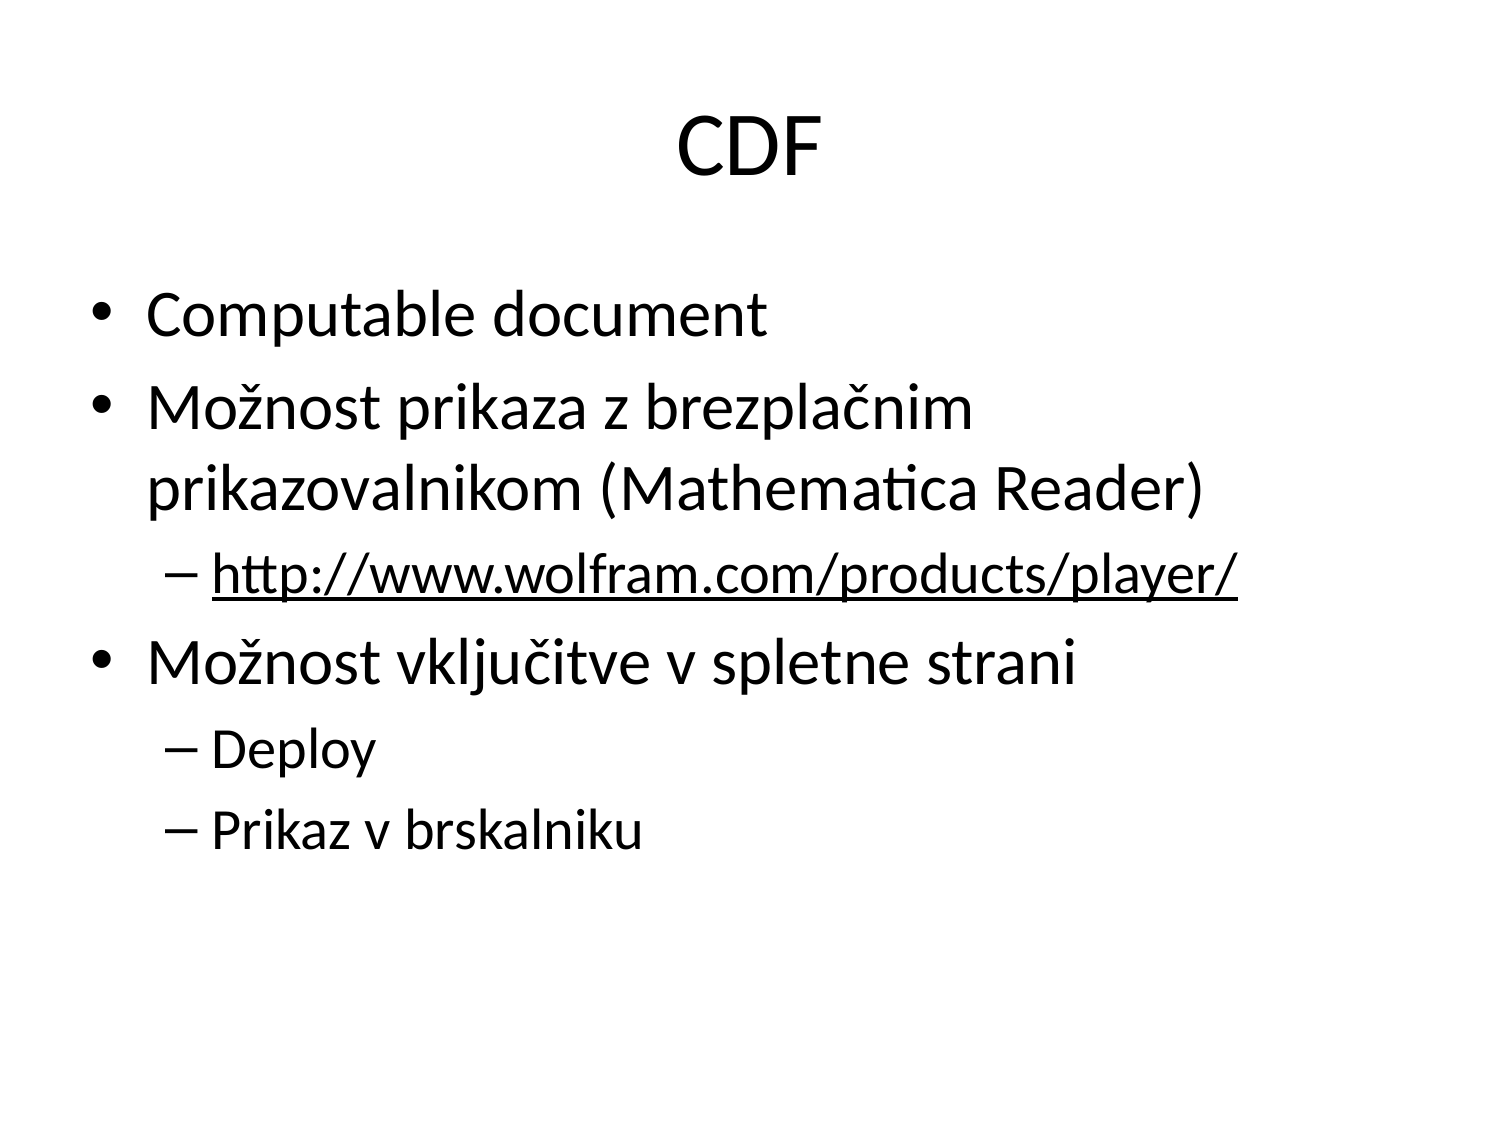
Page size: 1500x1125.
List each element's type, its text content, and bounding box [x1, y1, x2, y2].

list Computable document Možnost prikaza z brezplačnim prikazovalnikom (Mathematica Reader) http://www.wolfram.com/products/player/ Možnost vključitve v spletne strani Deploy Prikaz v brskalniku [75, 262, 1425, 1005]
title CDF [75, 45, 1425, 233]
